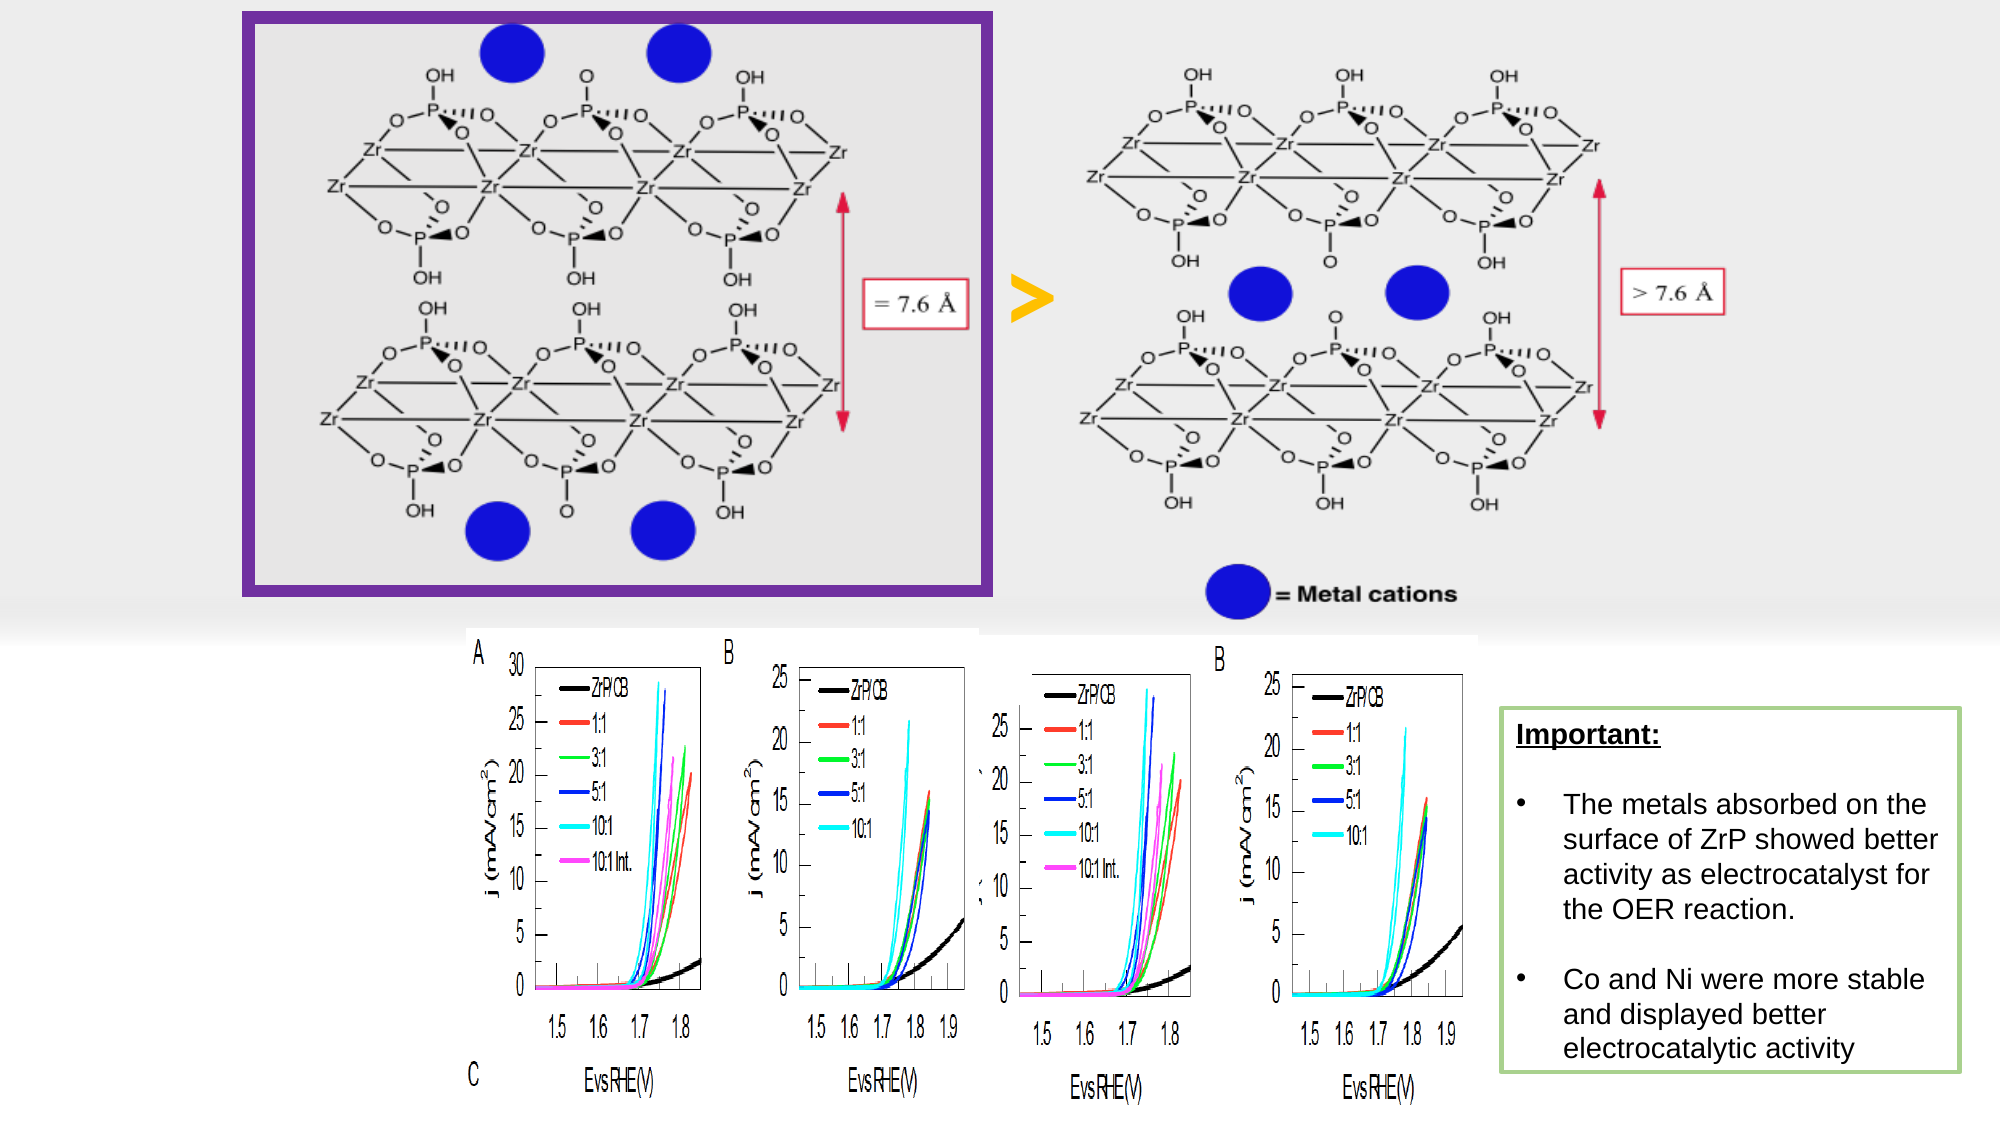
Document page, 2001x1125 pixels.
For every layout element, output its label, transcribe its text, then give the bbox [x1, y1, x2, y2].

text_box Important: The metals absorbed on the surface of ZrP showed better activity as electrocatalyst for the OER reaction. Co and Ni were more stable and displayed better electrocatalytic activity [1501, 707, 1960, 1073]
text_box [315, 17, 1731, 623]
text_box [466, 628, 1478, 1113]
text_box [0, 0, 2000, 646]
text_box [248, 17, 315, 592]
